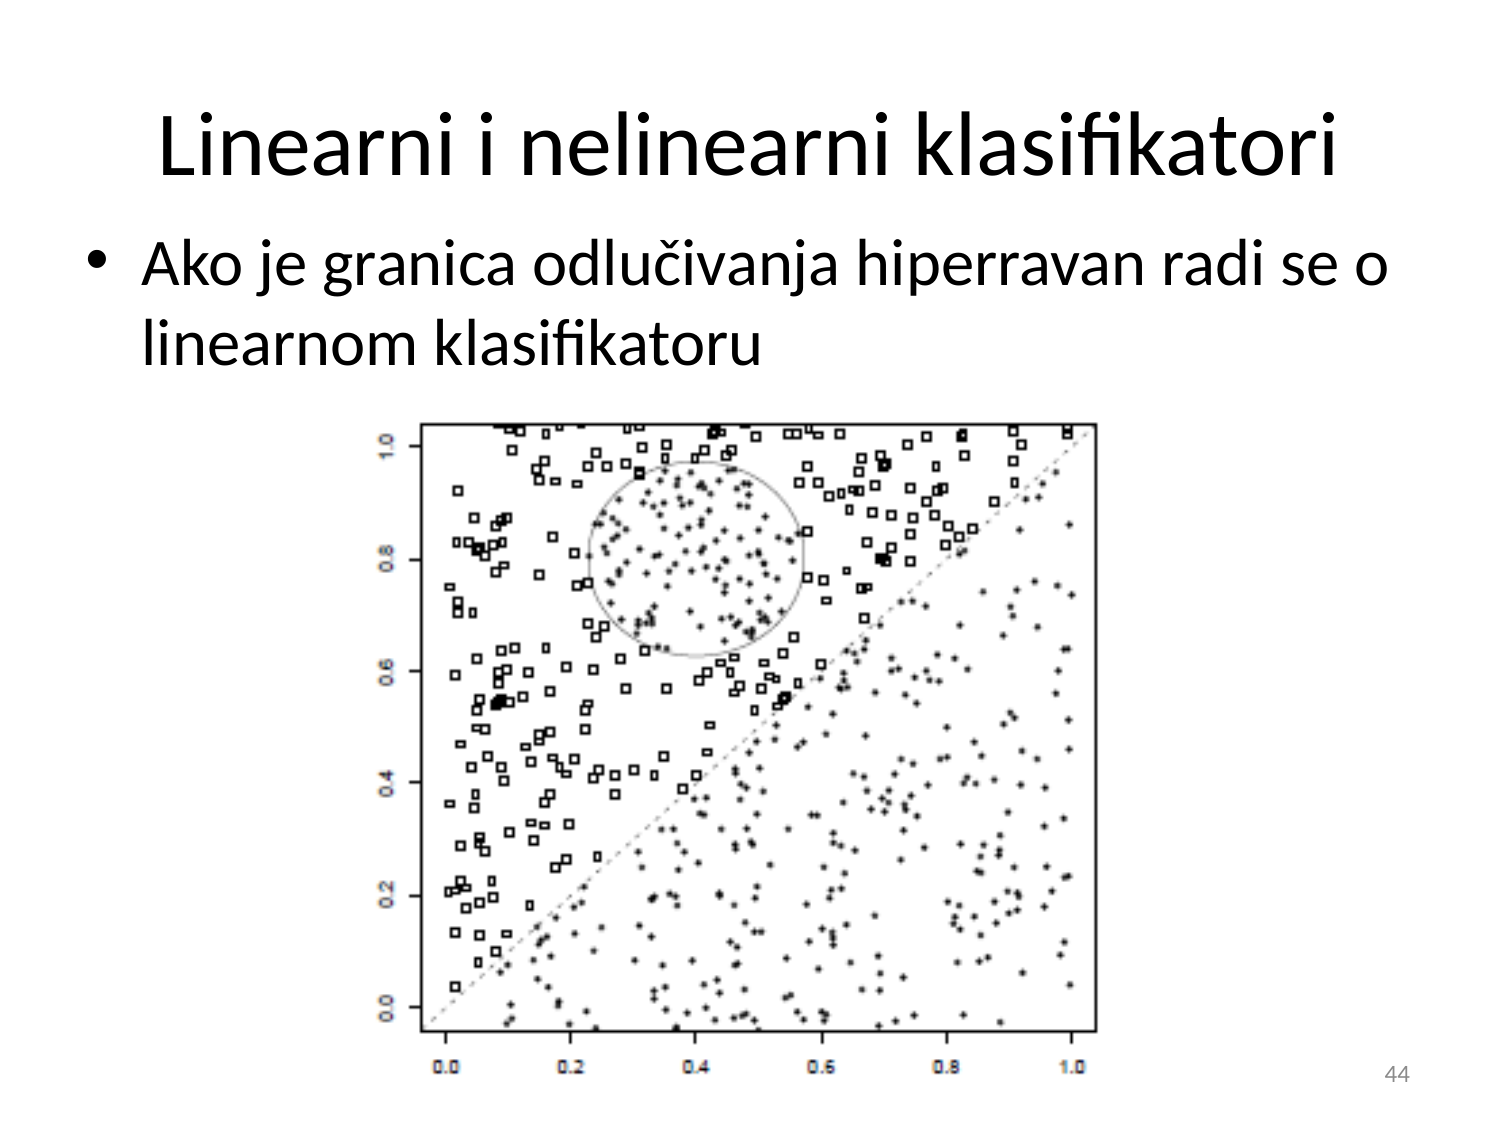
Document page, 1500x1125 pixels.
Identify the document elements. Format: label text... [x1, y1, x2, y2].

slide_number 44 [1160, 1042, 1425, 1103]
list Ako je granica odlučivanja hiperravan radi se o linearnom klasifikatoru [70, 210, 1421, 446]
picture [345, 386, 1155, 1115]
title Linearni i nelinearni klasifikatori [75, 45, 1425, 233]
